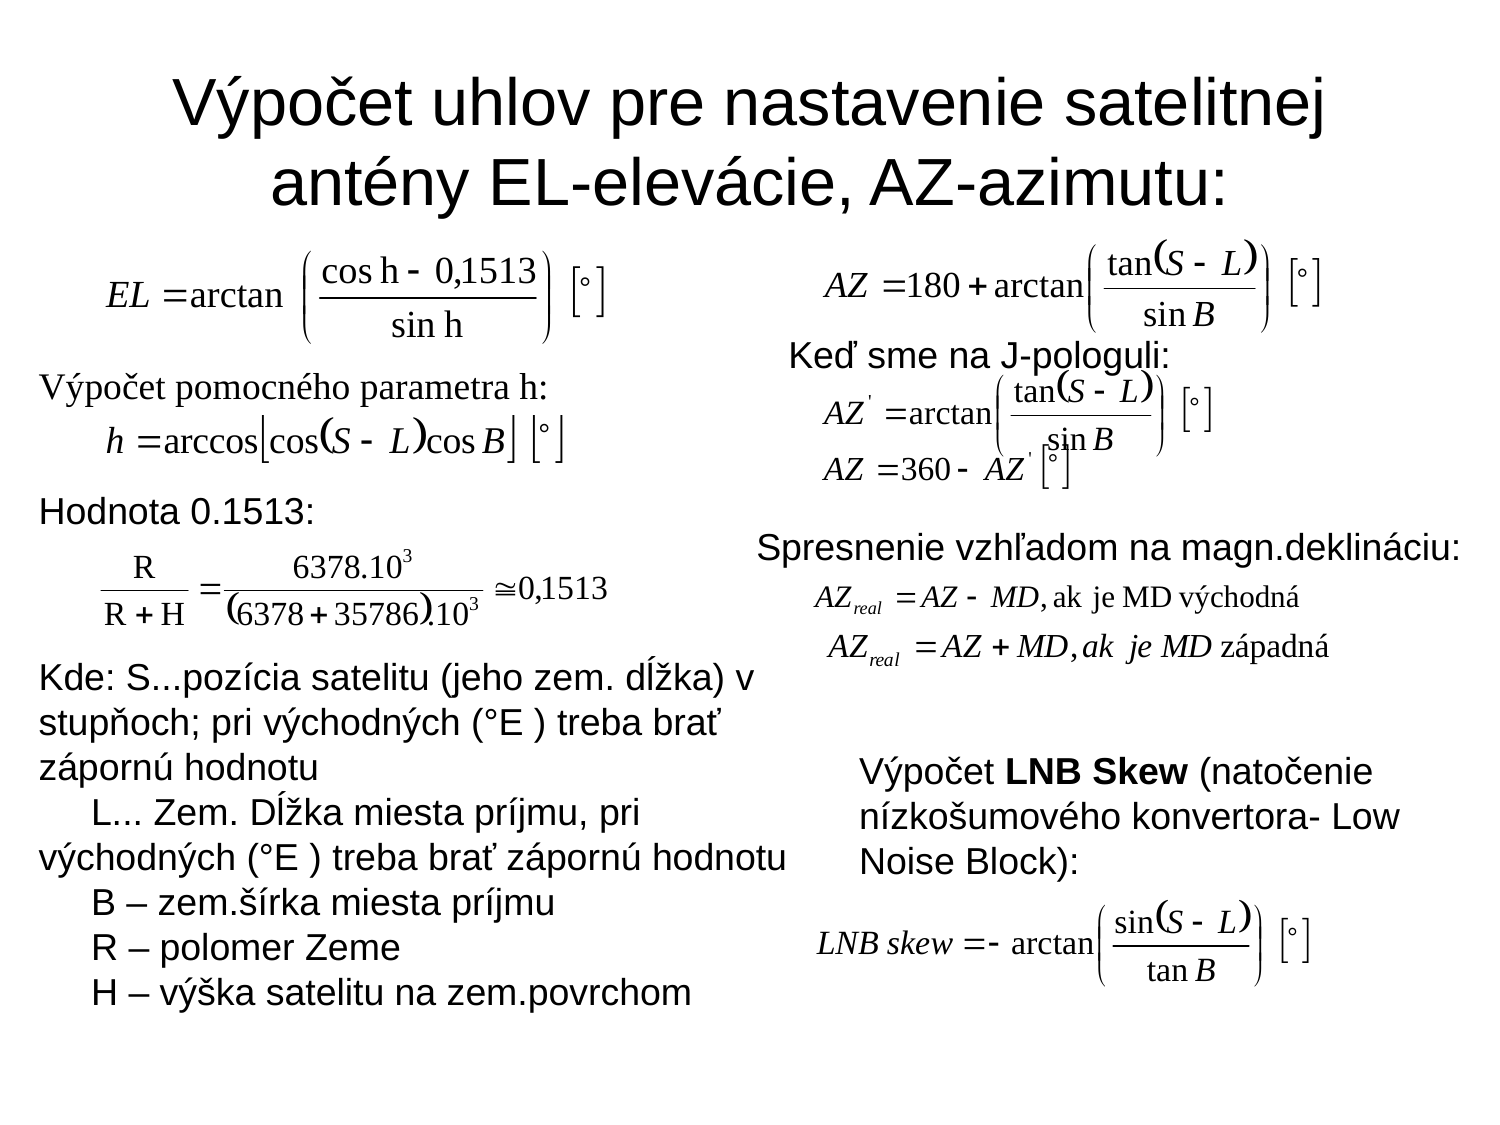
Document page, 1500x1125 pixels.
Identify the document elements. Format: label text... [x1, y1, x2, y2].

text_box Keď sme na J-pologuli: [773, 323, 1341, 384]
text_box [807, 575, 1307, 623]
text_box Hodnota 0.1513: [23, 479, 709, 540]
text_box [815, 444, 1075, 495]
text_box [820, 624, 1340, 675]
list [98, 243, 611, 353]
text_box Spresnenie vzhľadom na magn.deklináciu: [741, 515, 1500, 575]
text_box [810, 897, 1315, 995]
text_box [816, 367, 1219, 464]
title Výpočet uhlov pre nastavenie satelitnej antény EL-elevácie, AZ-azimutu: [75, 45, 1425, 233]
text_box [815, 236, 1327, 341]
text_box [100, 415, 569, 470]
text_box Kde: S...pozícia satelitu (jeho zem. dĺžka) v stupňoch; pri východných (°E ) treba brať zápornú hodnotu L... Zem. Dĺžka miesta príjmu, pri východných (°E ) treba brať zápornú hodnotu B – zem.šírka miesta príjmu R – polomer Zeme H – výška satelitu na zem.povrchom [23, 645, 817, 1020]
text_box Výpočet pomocného parametra h: [23, 354, 757, 415]
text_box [95, 539, 611, 639]
text_box Výpočet LNB Skew (natočenie nízkošumového konvertora- Low Noise Block): [844, 739, 1471, 890]
